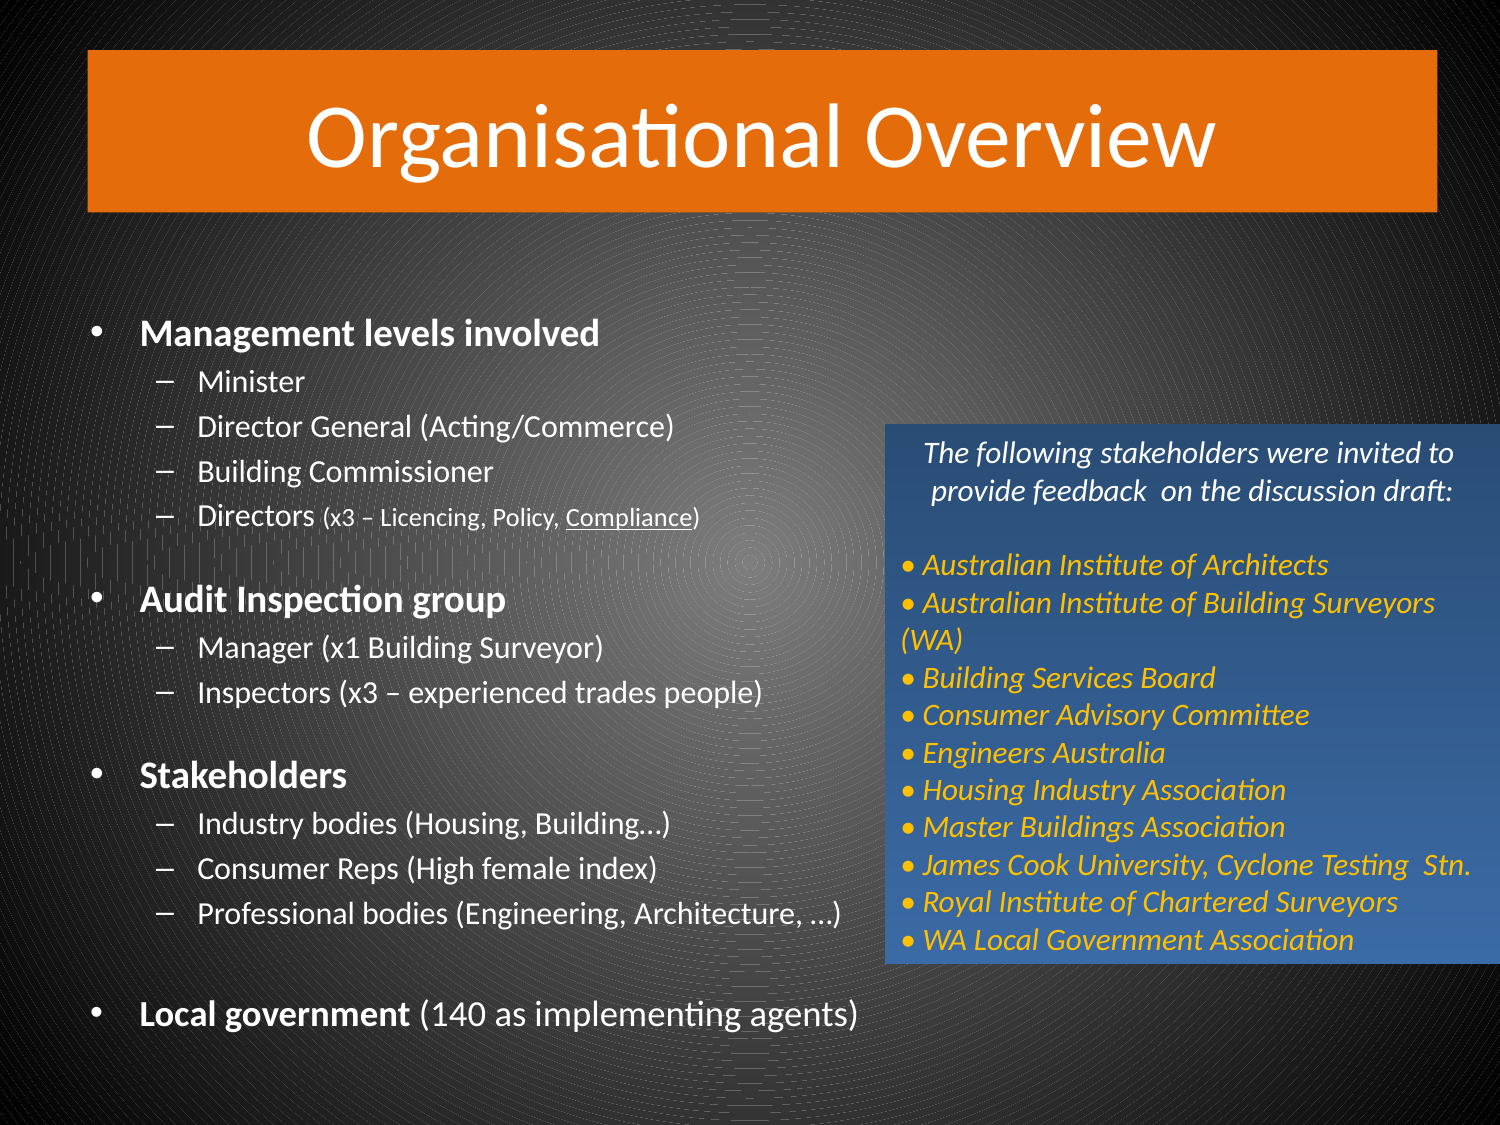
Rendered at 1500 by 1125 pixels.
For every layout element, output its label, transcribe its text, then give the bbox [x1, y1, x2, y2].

text_box The following stakeholders were invited to provide feedback on the discussion draft: • Australian Institute of Architects • Australian Institute of Building Surveyors (WA) • Building Services Board • Consumer Advisory Committee • Engineers Australia • Housing Industry Association • Master Buildings Association • James Cook University, Cyclone Testing Stn. • Royal Institute of Chartered Surveyors • WA Local Government Association [885, 424, 1500, 964]
title Organisational Overview [87, 50, 1438, 213]
list Management levels involved Minister Director General (Acting/Commerce) Building Commissioner Directors (x3 – Licencing, Policy, Compliance) Audit Inspection group Manager (x1 Building Surveyor) Inspectors (x3 – experienced trades people) Stakeholders Industry bodies (Housing, Building…) Consumer Reps (High female index) Professional bodies (Engineering, Architecture, …) Local government (140 as implementing agents) [75, 299, 1425, 1043]
